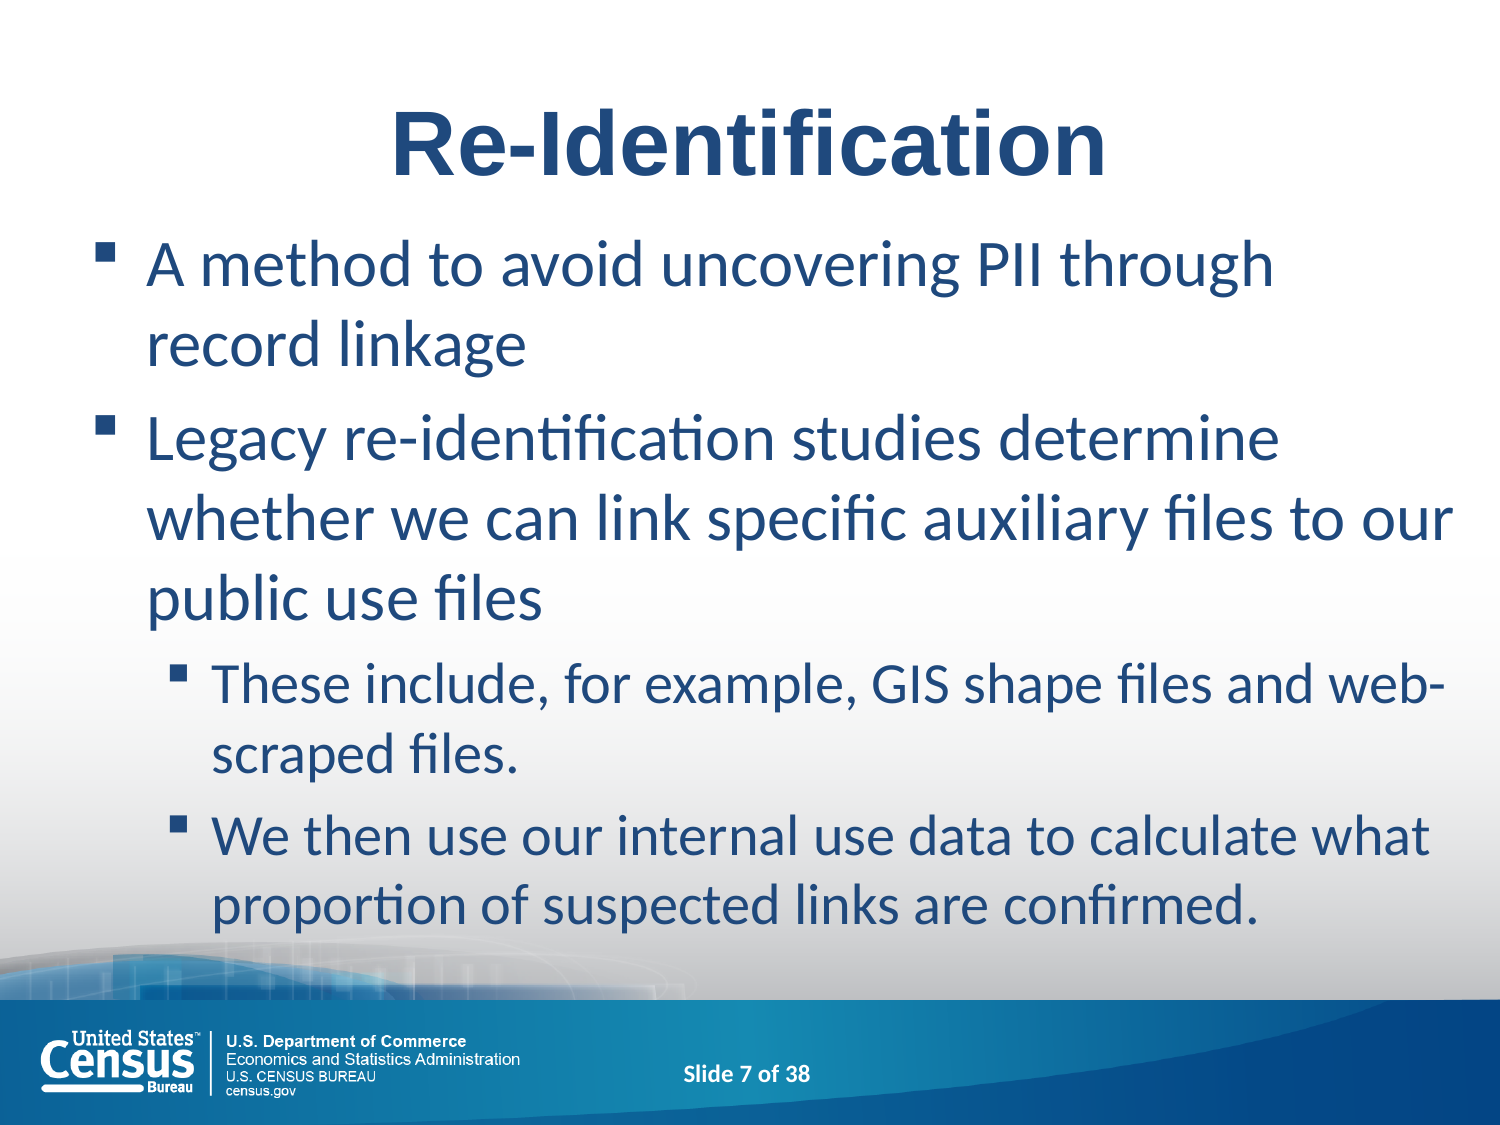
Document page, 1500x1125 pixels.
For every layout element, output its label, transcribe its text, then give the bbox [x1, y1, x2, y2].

slide_number Slide 7 of 38 [575, 1042, 925, 1103]
title Re-Identification [75, 45, 1425, 212]
list A method to avoid uncovering PII through record linkage Legacy re-identification studies determine whether we can link specific auxiliary files to our public use files These include, for example, GIS shape files and web-scraped files. We then use our internal use data to calculate what proportion of suspected links are confirmed. [75, 212, 1475, 955]
picture [0, 0, 1500, 1125]
